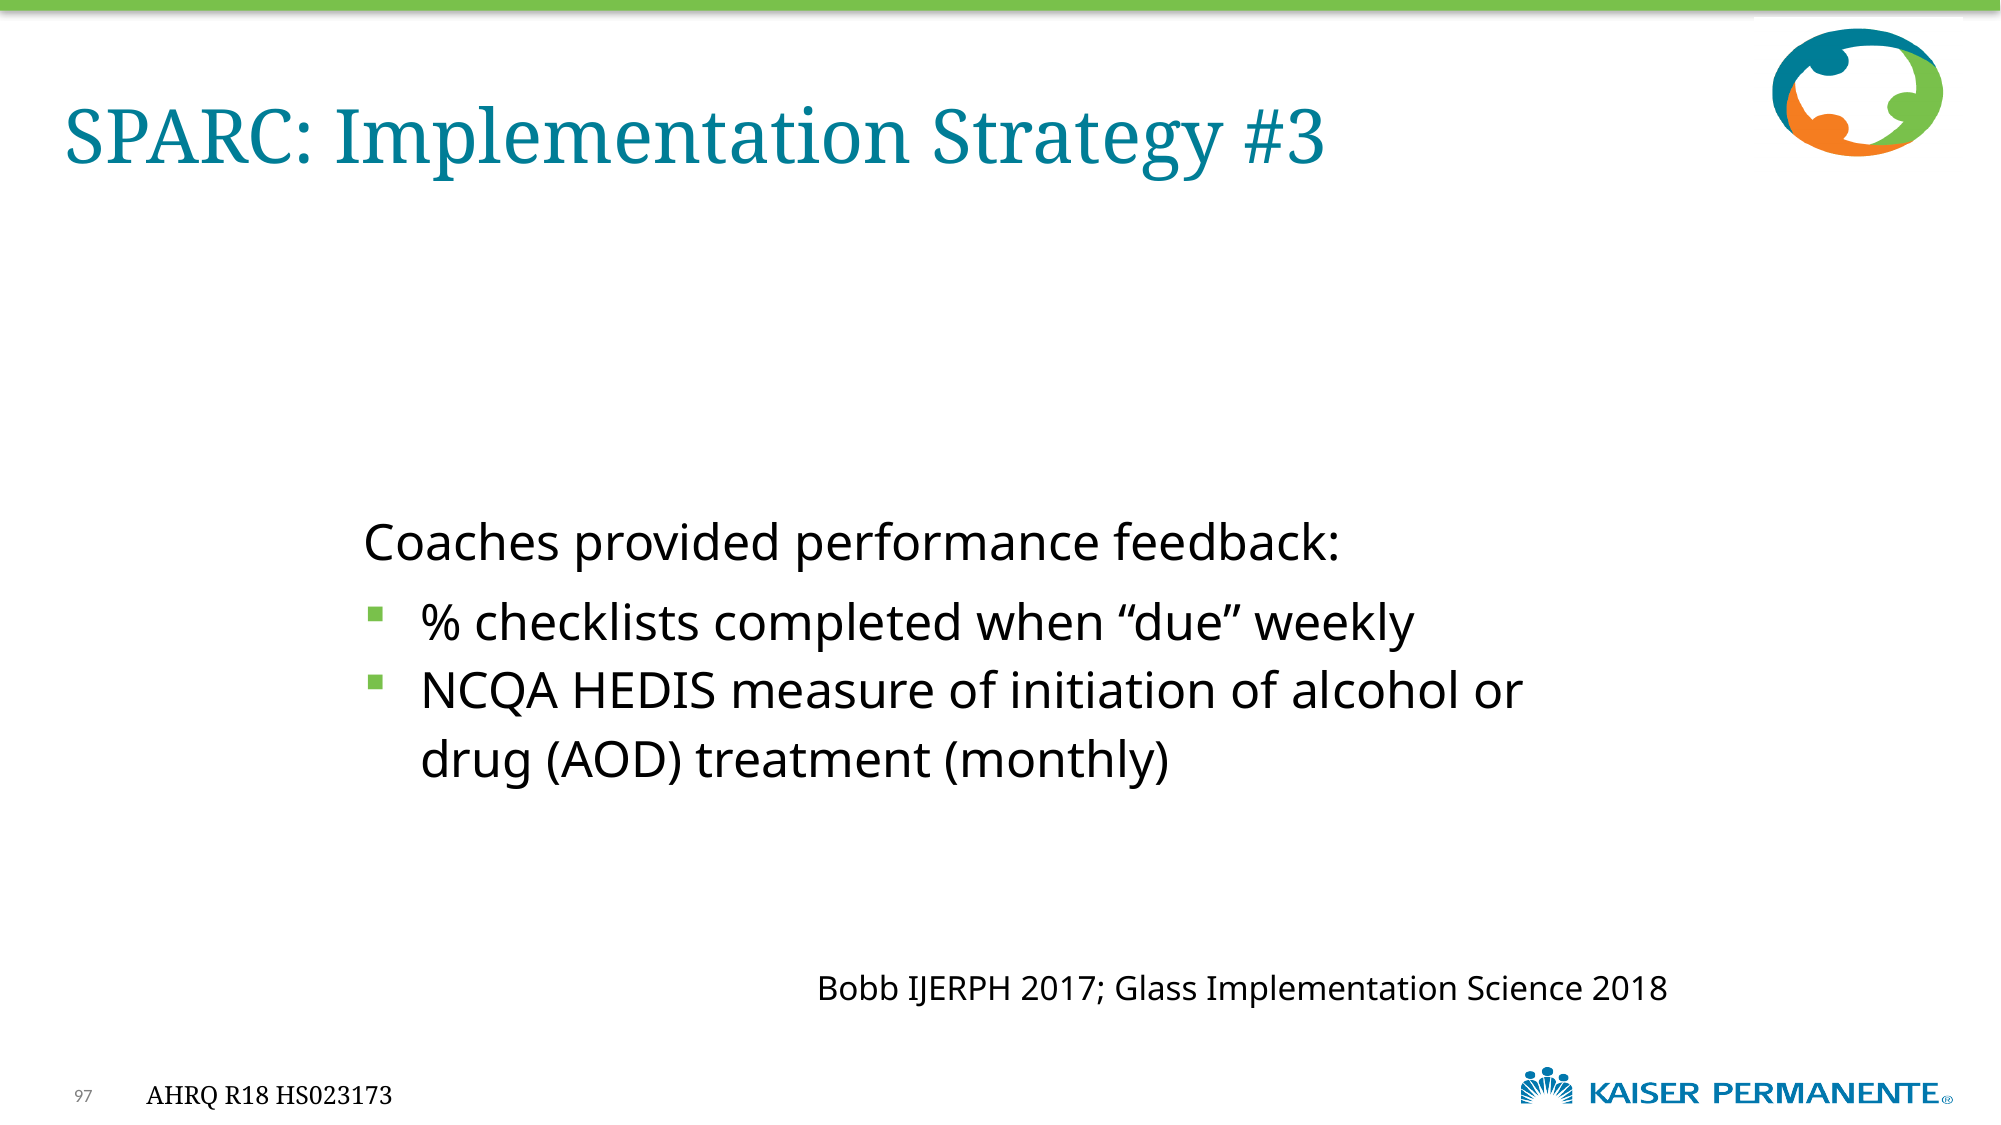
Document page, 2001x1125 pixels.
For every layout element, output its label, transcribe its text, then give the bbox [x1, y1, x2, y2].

picture [1760, 1095, 1767, 1104]
picture [1596, 1096, 1604, 1104]
list Coaches provided performance feedback: % checklists completed when “due” weekly NCQA HEDIS measure of initiation of alcohol or drug (AOD) treatment (monthly) [349, 264, 1659, 1058]
picture [1754, 17, 1963, 172]
picture [1551, 1067, 1953, 1104]
picture [1837, 1091, 1846, 1104]
slide_number 97 [24, 1080, 107, 1109]
picture [1760, 1086, 1768, 1091]
picture [1612, 1098, 1625, 1104]
picture [1529, 1088, 1566, 1104]
picture [1521, 1067, 1544, 1083]
picture [1883, 1091, 1892, 1104]
picture [1685, 1086, 1693, 1091]
picture [1900, 1086, 1907, 1104]
text_box Bobb IJERPH 2017; Glass Implementation Science 2018 [374, 919, 1685, 1055]
title SPARC: Implementation Strategy #3 [50, 25, 1745, 185]
picture [1782, 1091, 1787, 1104]
picture [1793, 1091, 1798, 1104]
picture [1811, 1098, 1824, 1104]
picture [1685, 1095, 1693, 1104]
